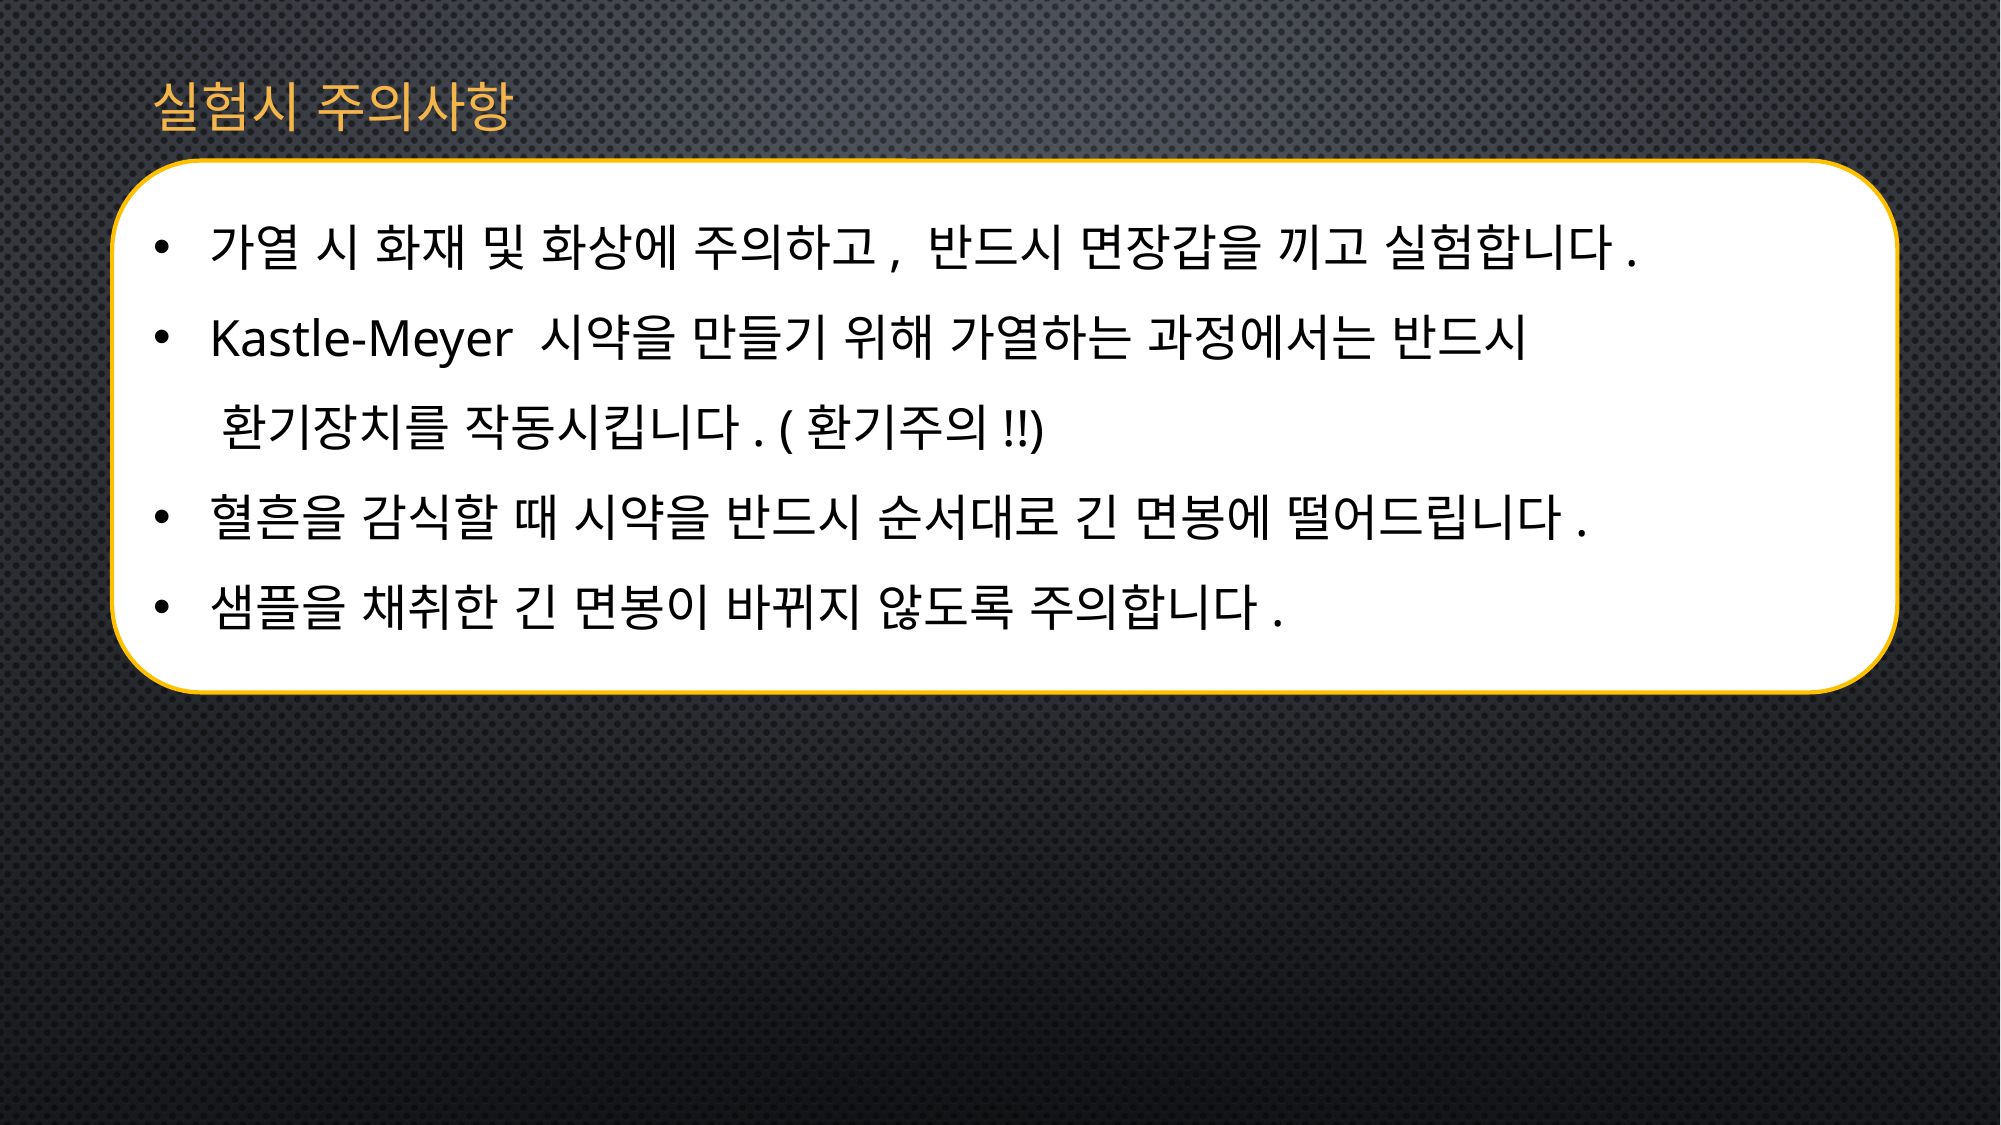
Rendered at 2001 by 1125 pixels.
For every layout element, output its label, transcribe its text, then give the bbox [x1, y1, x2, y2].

text_box 실험시 주의사항 [136, 58, 700, 131]
text_box 가열 시 화재 및 화상에 주의하고, 반드시 면장갑을 끼고 실험합니다. Kastle-Meyer 시약을 만들기 위해 가열하는 과정에서는 반드시 환기장치를 작동시킵니다. (환기주의!!) 혈흔을 감식할 때 시약을 반드시 순서대로 긴 면봉에 떨어드립니다. 샘플을 채취한 긴 면봉이 바뀌지 않도록 주의합니다. [111, 159, 1899, 694]
